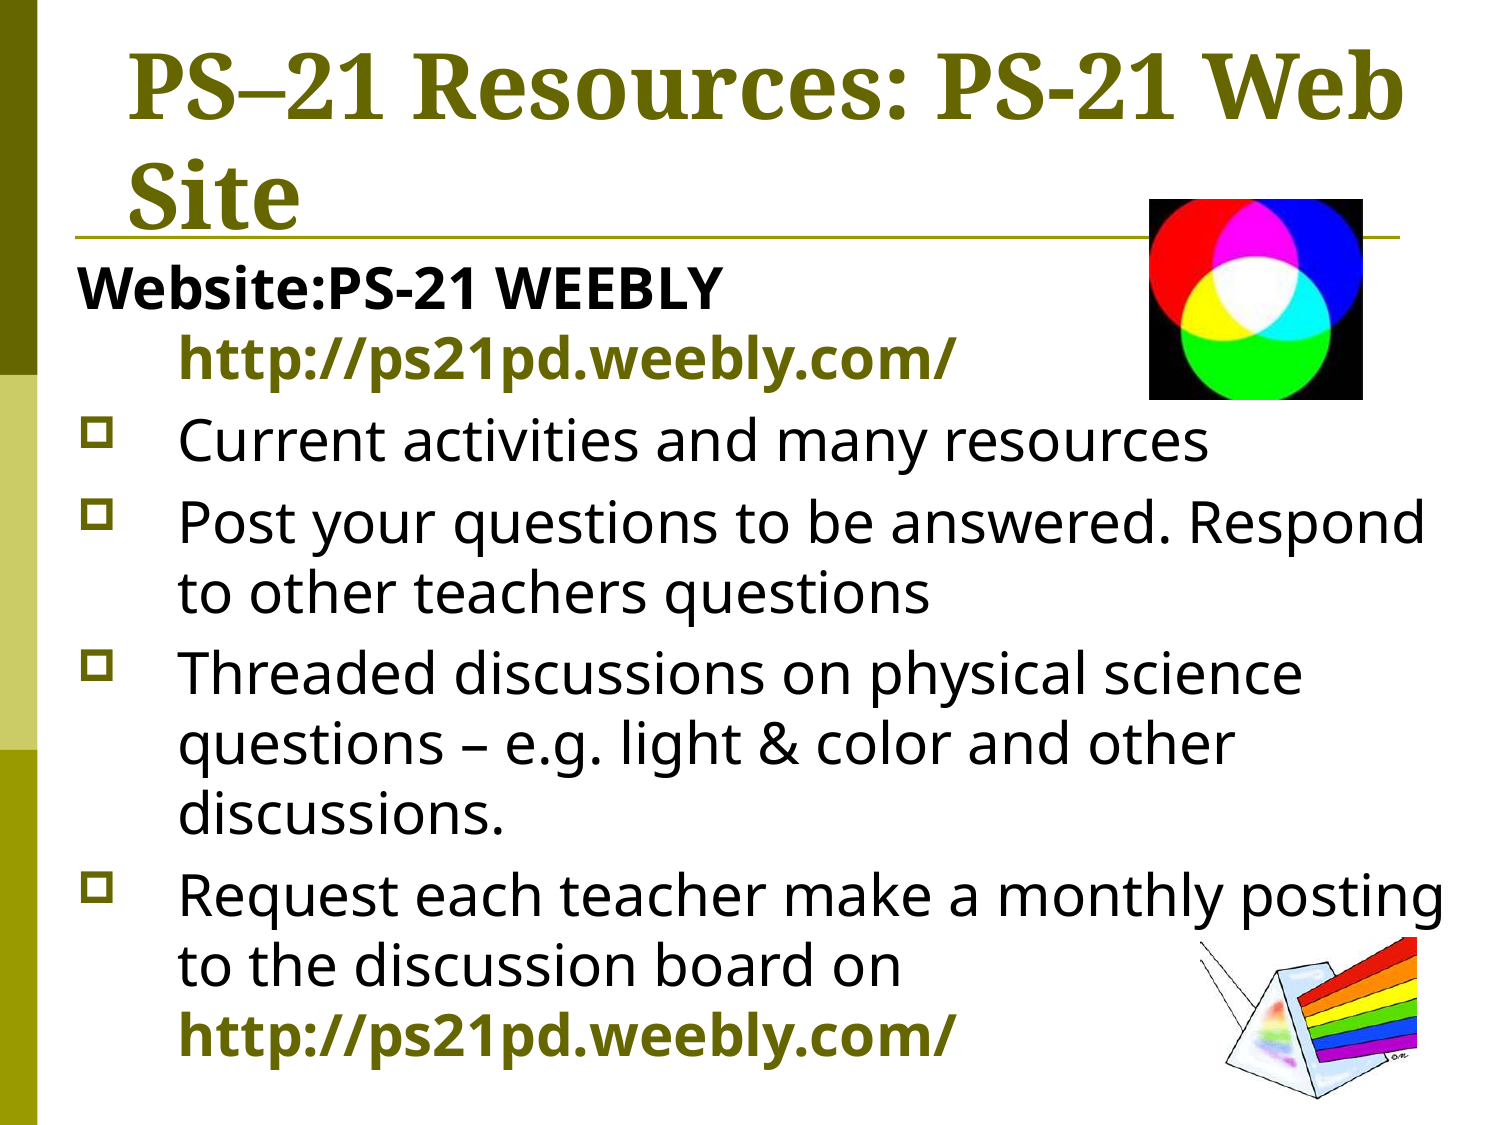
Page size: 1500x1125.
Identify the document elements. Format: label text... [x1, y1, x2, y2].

picture [1149, 199, 1363, 401]
picture [1199, 937, 1417, 1101]
list Website:PS-21 WEEBLY http://ps21pd.weebly.com/ Current activities and many resources Post your questions to be answered. Respond to other teachers questions Threaded discussions on physical science questions – e.g. light & color and other discussions. Request each teacher make a monthly posting to the discussion board on http://ps21pd.weebly.com/ [62, 187, 1500, 1088]
title PS–21 Resources: PS-21 Web Site [112, 62, 1463, 187]
